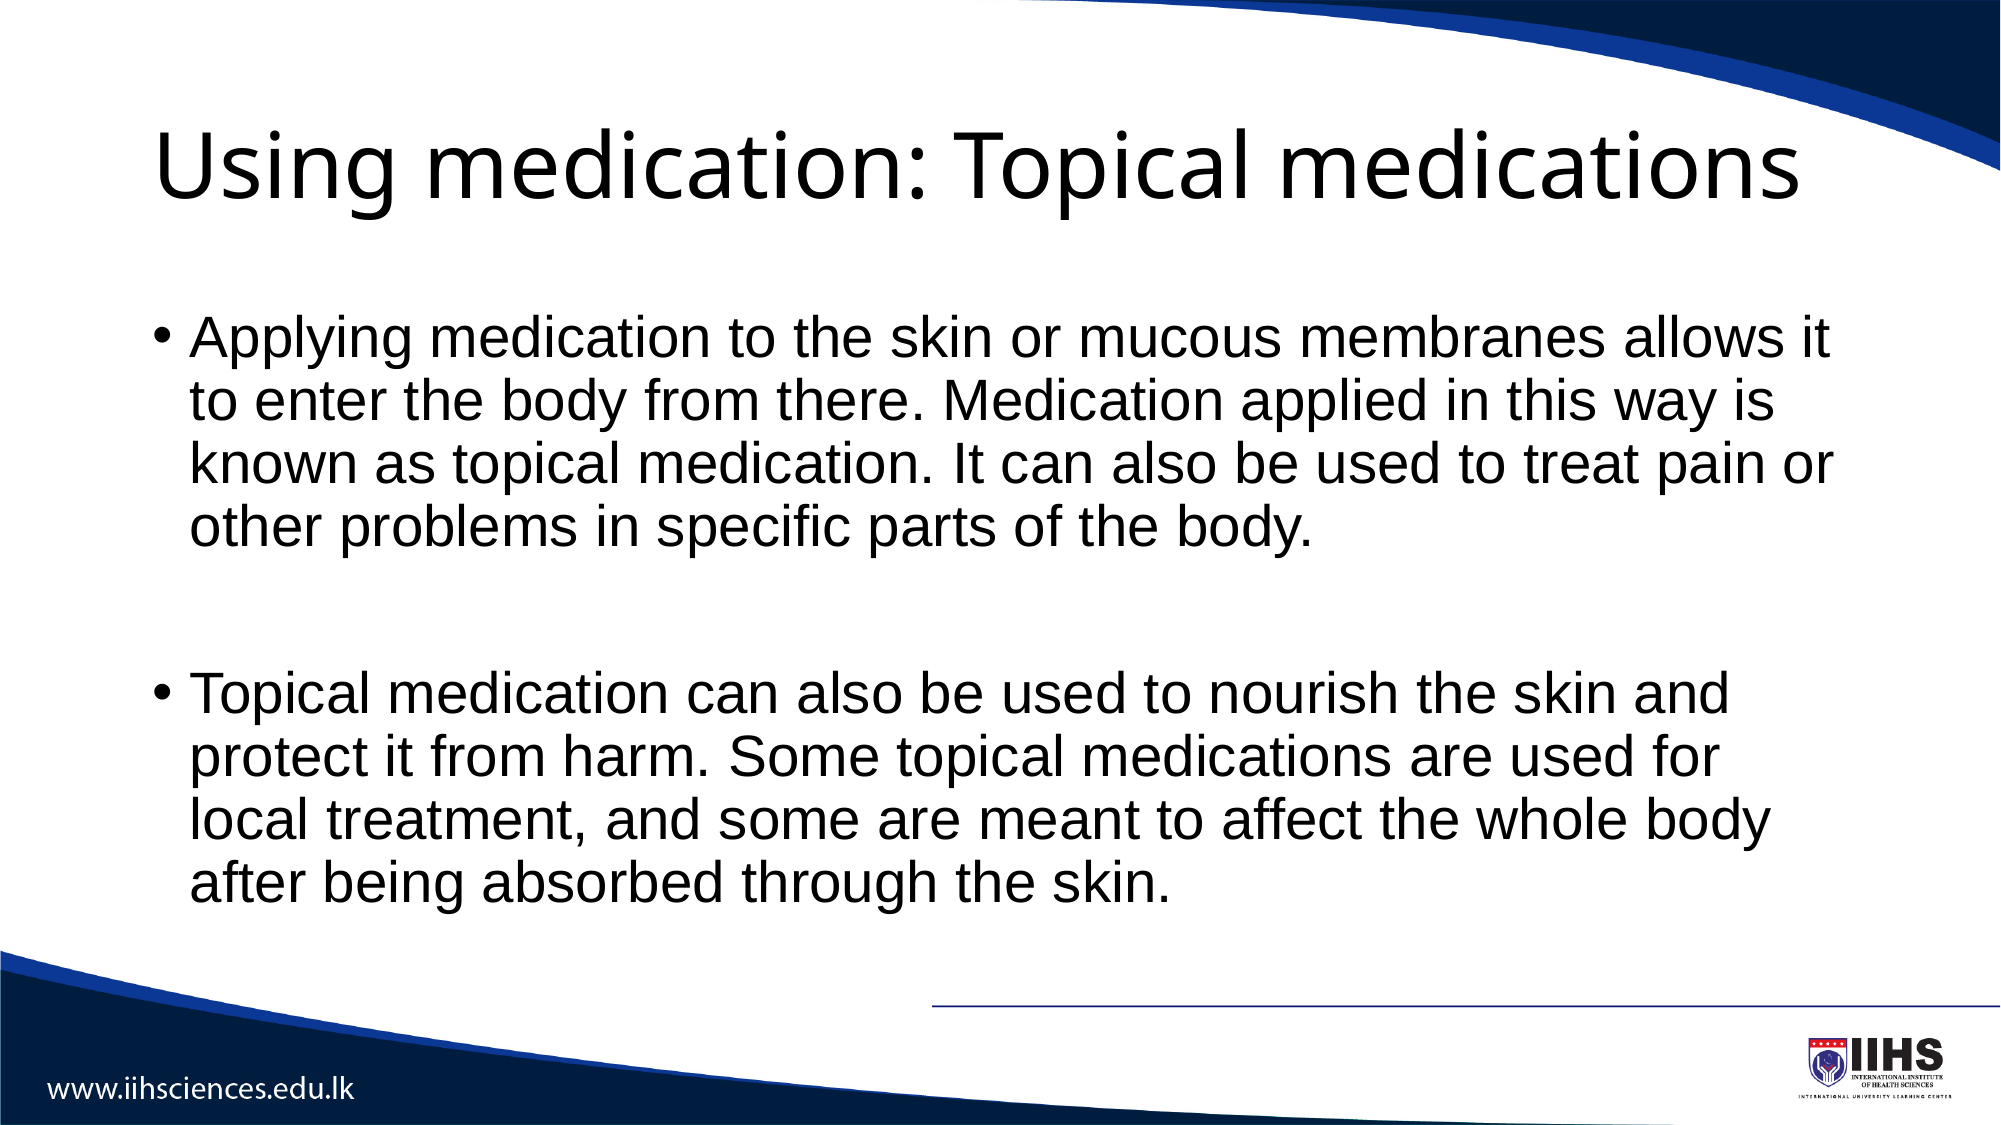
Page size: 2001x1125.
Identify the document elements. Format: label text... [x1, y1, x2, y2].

picture [0, 0, 2001, 1125]
title Using medication: Topical medications [137, 59, 1863, 278]
list Applying medication to the skin or mucous membranes allows it to enter the body from there. Medication applied in this way is known as topical medication. It can also be used to treat pain or other problems in specific parts of the body. Topical medication can also be used to nourish the skin and protect it from harm. Some topical medications are used for local treatment, and some are meant to affect the whole body after being absorbed through the skin. [137, 299, 1863, 1014]
